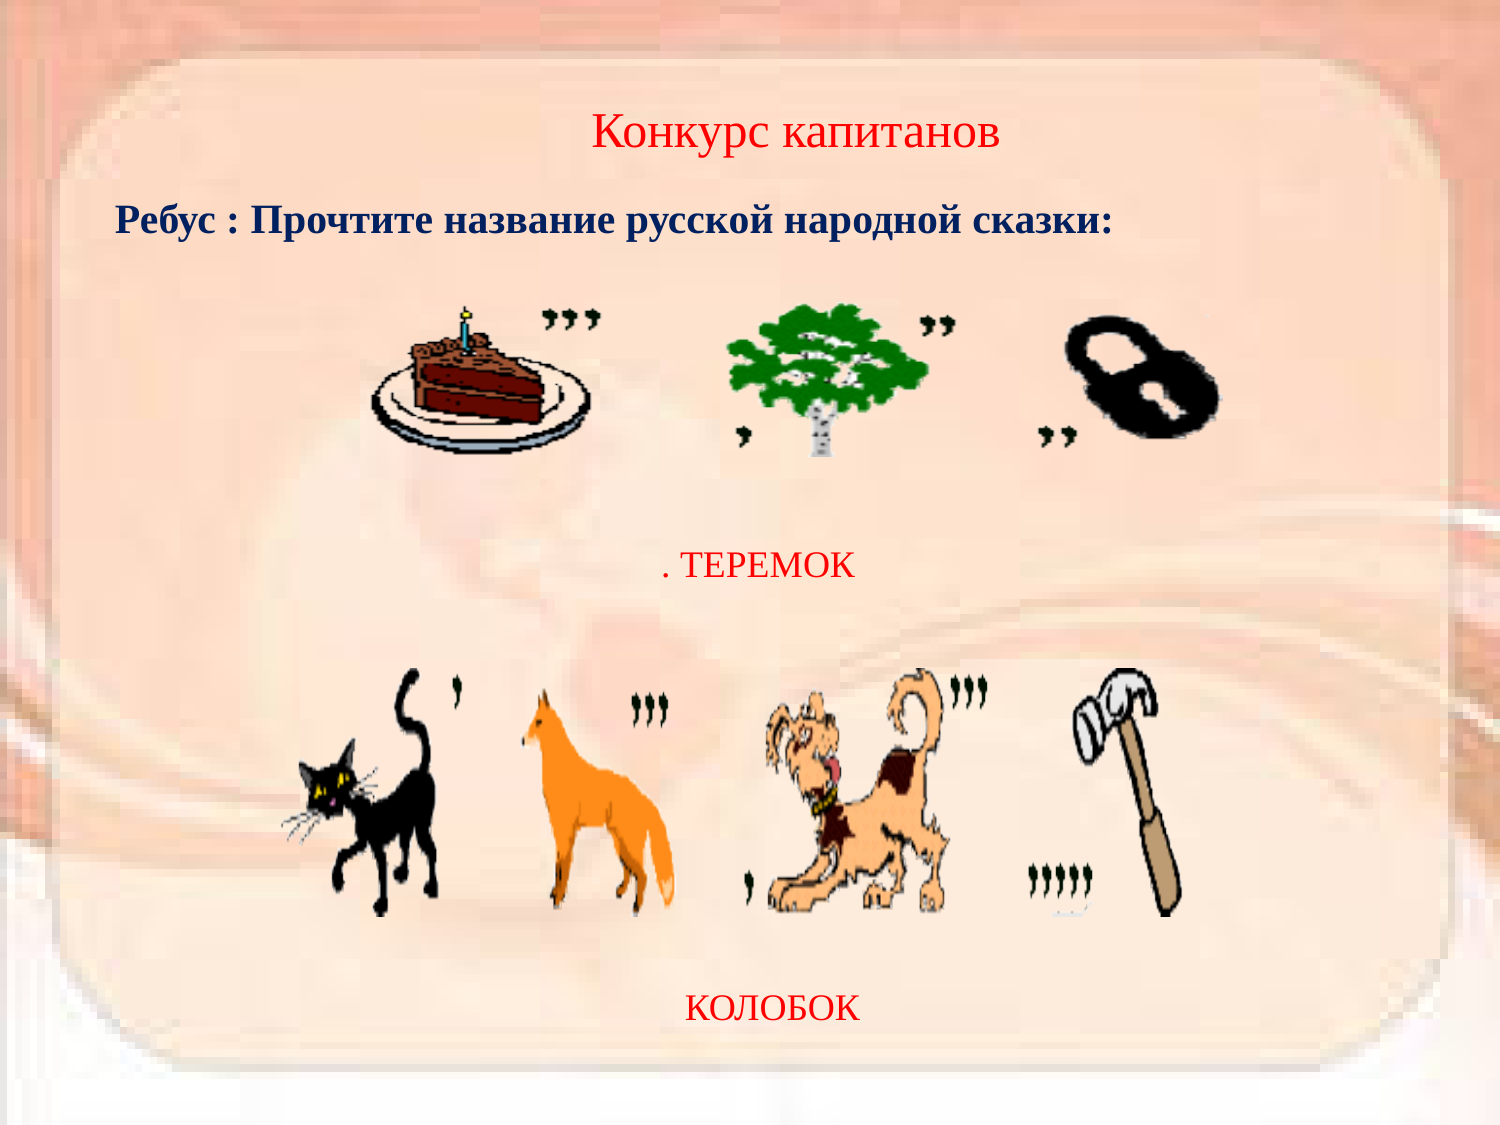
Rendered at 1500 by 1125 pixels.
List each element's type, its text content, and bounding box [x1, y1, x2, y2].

text_box КОЛОБОК [670, 975, 876, 1036]
text_box Ребус : Прочтите название русской народной сказки: [100, 184, 1365, 250]
text_box . ТЕРЕМОК [646, 532, 880, 592]
text_box Конкурс капитанов [300, 89, 1293, 165]
picture [0, 0, 1500, 1125]
